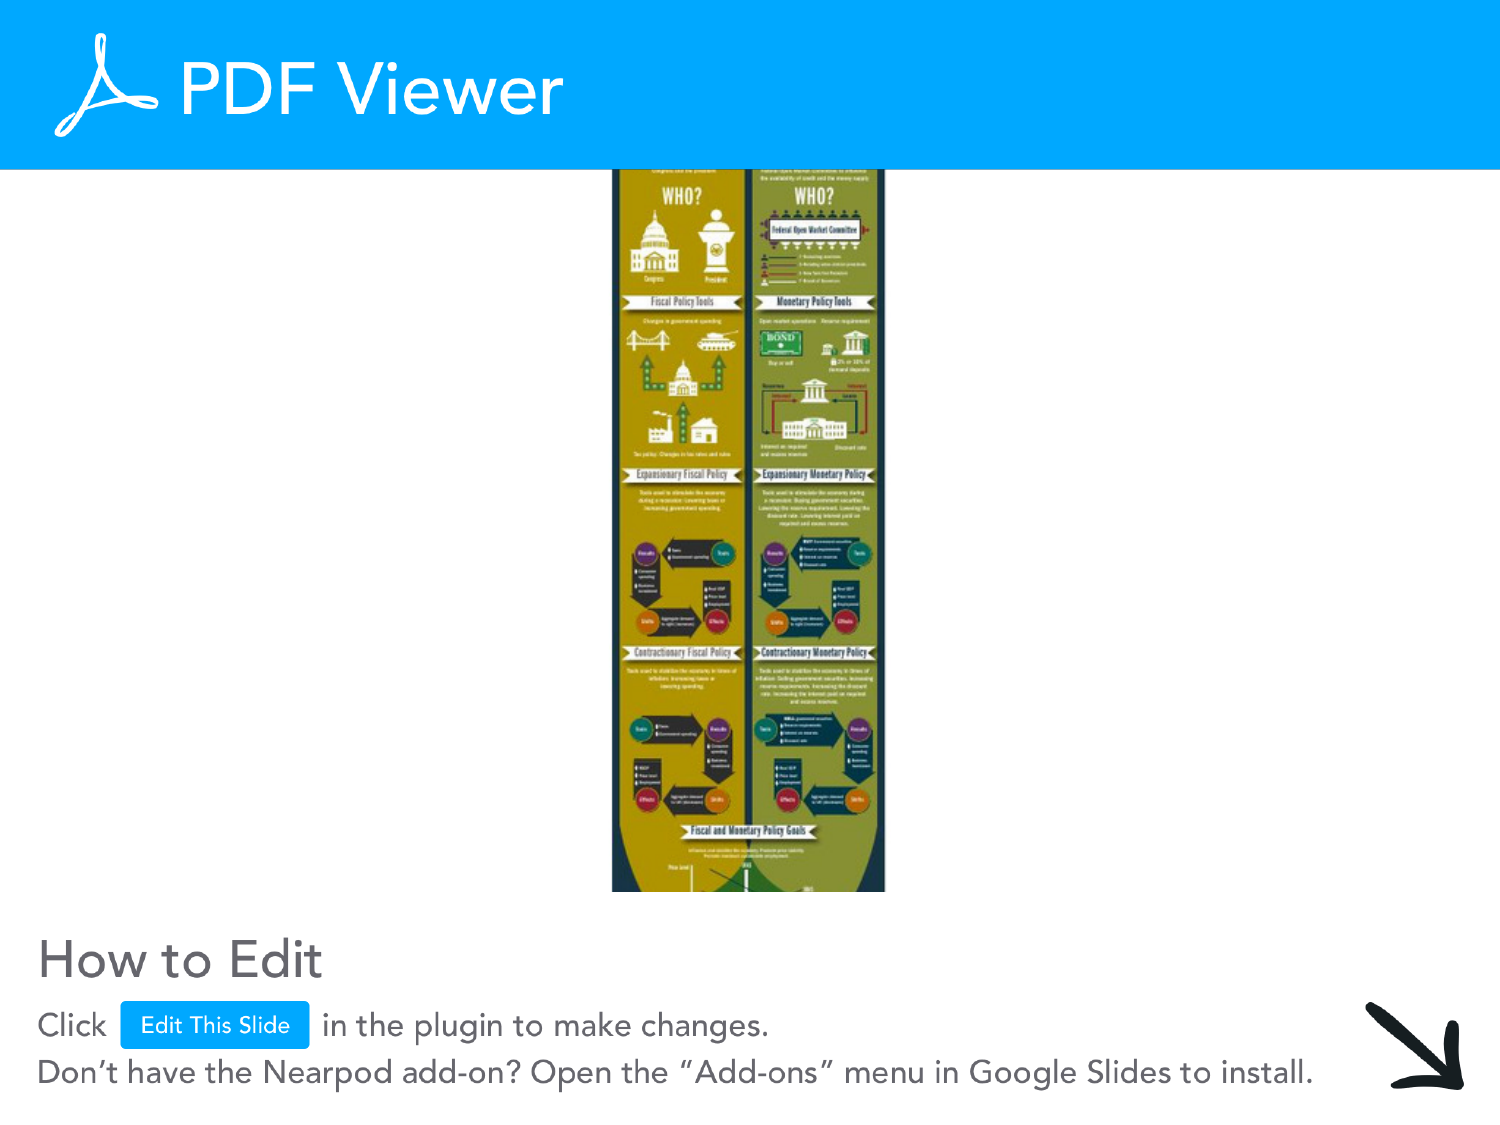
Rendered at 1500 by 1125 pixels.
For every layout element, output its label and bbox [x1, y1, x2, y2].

picture [388, 63, 396, 70]
picture [0, 170, 1500, 1125]
picture [444, 79, 496, 113]
picture [55, 34, 158, 136]
picture [501, 79, 535, 114]
picture [389, 79, 395, 113]
picture [185, 63, 218, 113]
picture [405, 79, 438, 114]
picture [227, 63, 271, 113]
picture [338, 63, 382, 113]
picture [543, 79, 562, 113]
picture [282, 63, 314, 113]
